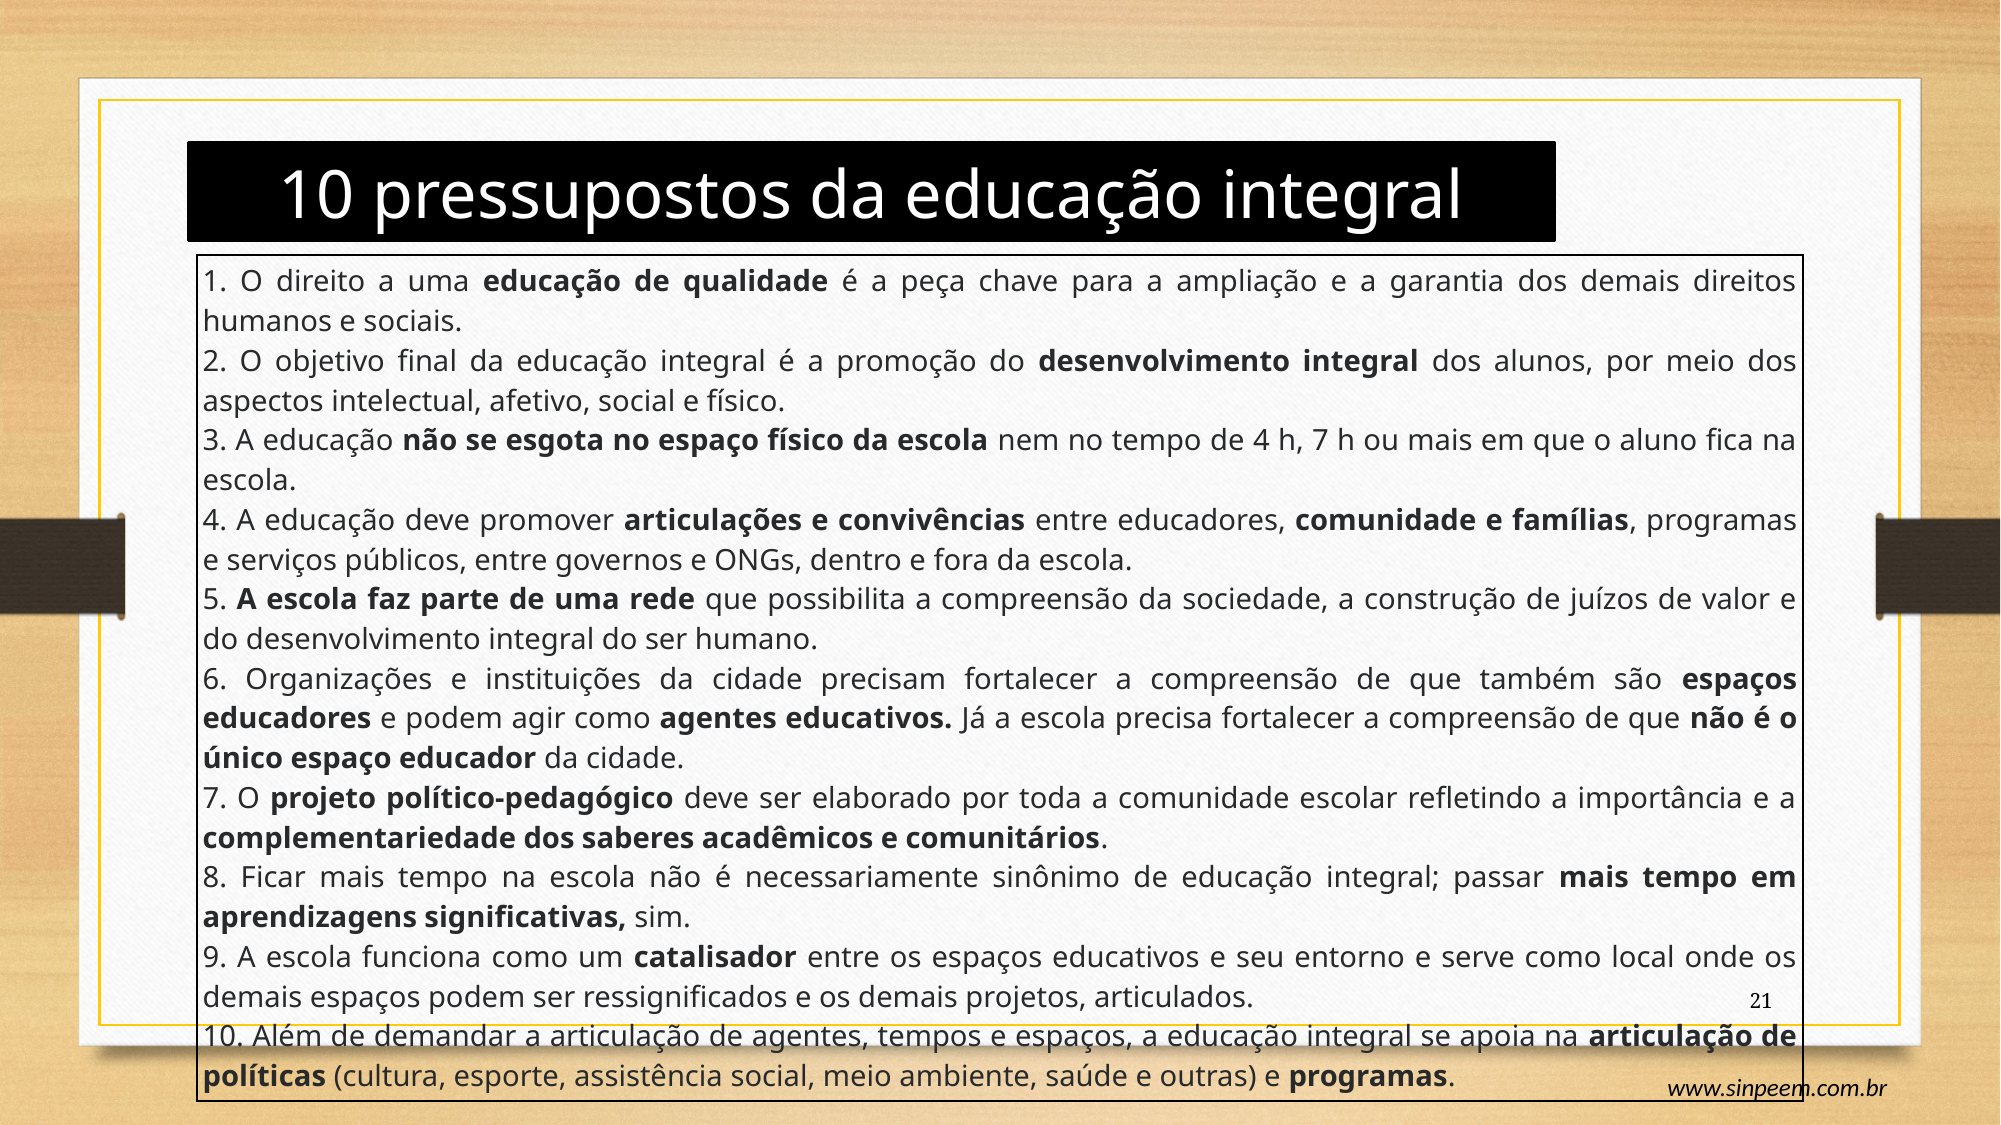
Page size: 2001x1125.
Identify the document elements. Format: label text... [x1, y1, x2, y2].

picture [0, 0, 2001, 1125]
table_header 1. O direito a uma educação de qualidade é a peça chave para a ampliação e a garantia dos demais direitos humanos e sociais. 2. O objetivo final da educação integral é a promoção do desenvolvimento integral dos alunos, por meio dos aspectos intelectual, afetivo, social e físico. 3. A educação não se esgota no espaço físico da escola nem no tempo de 4 h, 7 h ou mais em que o aluno fica na escola. 4. A educação deve promover articulações e convivências entre educadores, comunidade e famílias, programas e serviços públicos, entre governos e ONGs, dentro e fora da escola. 5. A escola faz parte de uma rede que possibilita a compreensão da sociedade, a construção de juízos de valor e do desenvolvimento integral do ser humano. 6. Organizações e instituições da cidade precisam fortalecer a compreensão de que também são espaços educadores e podem agir como agentes educativos. Já a escola precisa fortalecer a compreensão de que não é o único espaço educador da cidade. 7. O projeto político-pedagógico deve ser elaborado por toda a comunidade escolar refletindo a importância e a complementariedade dos saberes acadêmicos e comunitários. 8. Ficar mais tempo na escola não é necessariamente sinônimo de educação integral; passar mais tempo em aprendizagens significativas, sim. 9. A escola funciona como um catalisador entre os espaços educativos e seu entorno e serve como local onde os demais espaços podem ser ressignificados e os demais projetos, articulados. 10. Além de demandar a articulação de agentes, tempos e espaços, a educação integral se apoia na articulação de políticas (cultura, esporte, assistência social, meio ambiente, saúde e outras) e programas. [198, 256, 1802, 1100]
text_box www.sinpeem.com.br [1644, 1064, 1903, 1110]
text_box [188, 240, 1571, 1016]
text_box 10 pressupostos da educação integral [188, 142, 1555, 241]
